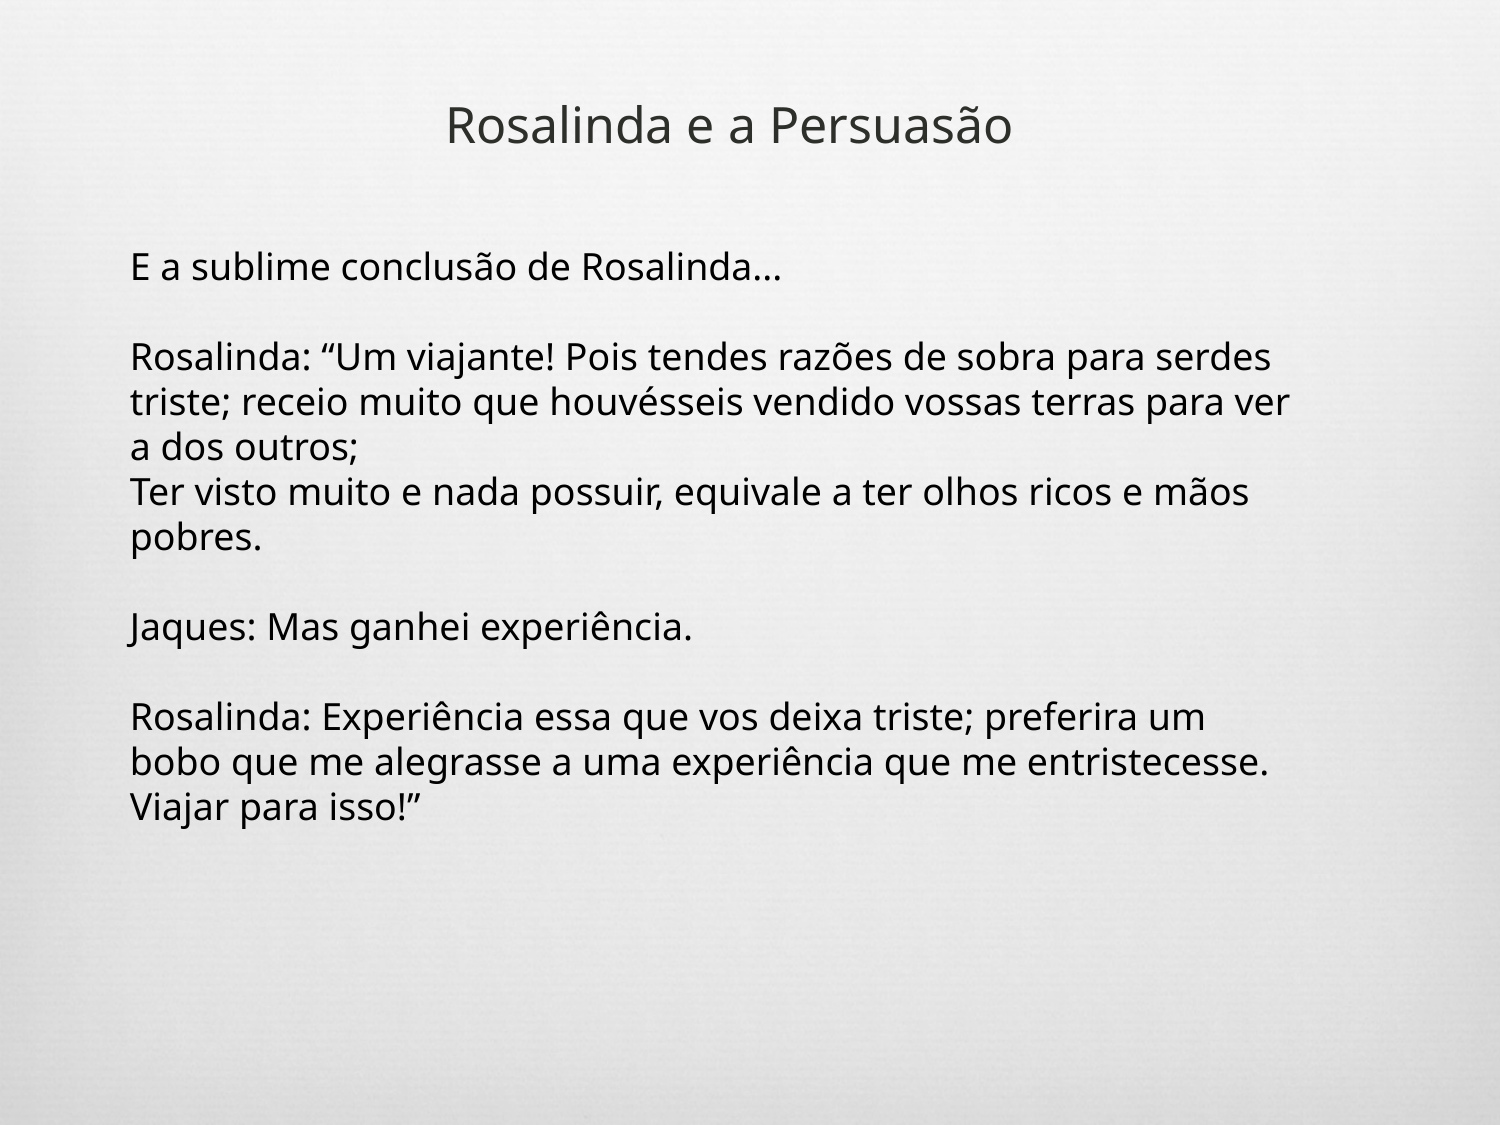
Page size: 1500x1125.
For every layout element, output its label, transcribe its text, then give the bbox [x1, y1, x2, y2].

text_box E a sublime conclusão de Rosalinda... Rosalinda: “Um viajante! Pois tendes razões de sobra para serdes triste; receio muito que houvésseis vendido vossas terras para ver a dos outros; Ter visto muito e nada possuir, equivale a ter olhos ricos e mãos pobres. Jaques: Mas ganhei experiência. Rosalinda: Experiência essa que vos deixa triste; preferira um bobo que me alegrasse a uma experiência que me entristecesse. Viajar para isso!” [115, 235, 1314, 836]
title Rosalinda e a Persuasão [92, 10, 1368, 236]
